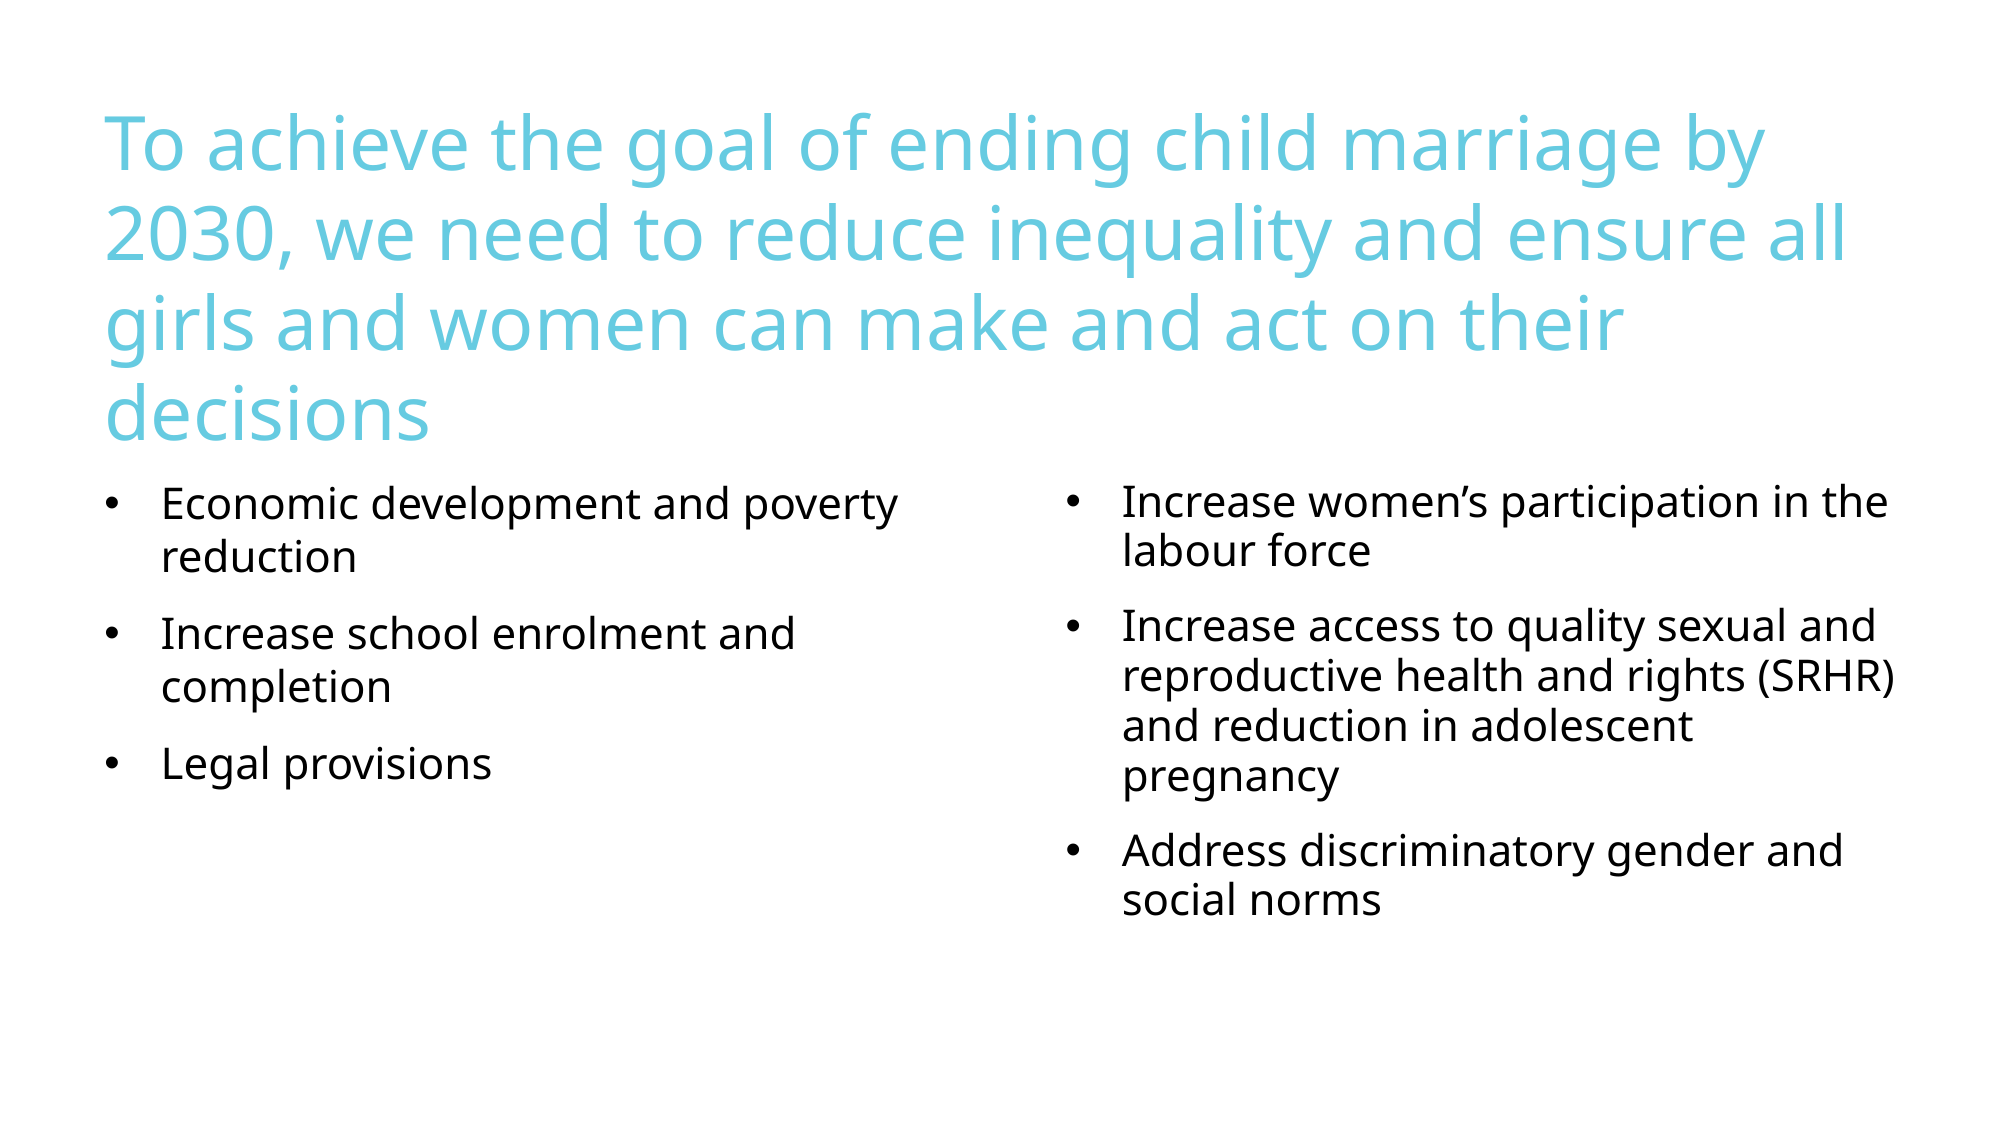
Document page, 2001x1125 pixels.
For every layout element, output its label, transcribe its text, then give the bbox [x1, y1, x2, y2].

title To achieve the goal of ending child marriage by 2030, we need to reduce inequality and ensure all girls and women can make and act on their decisions [104, 95, 1896, 456]
text_box Economic development and poverty reduction Increase school enrolment and completion Legal provisions [71, 460, 977, 881]
text_box Increase women’s participation in the labour force Increase access to quality sexual and reproductive health and rights (SRHR) and reduction in adolescent pregnancy Address discriminatory gender and social norms [1033, 469, 1913, 830]
